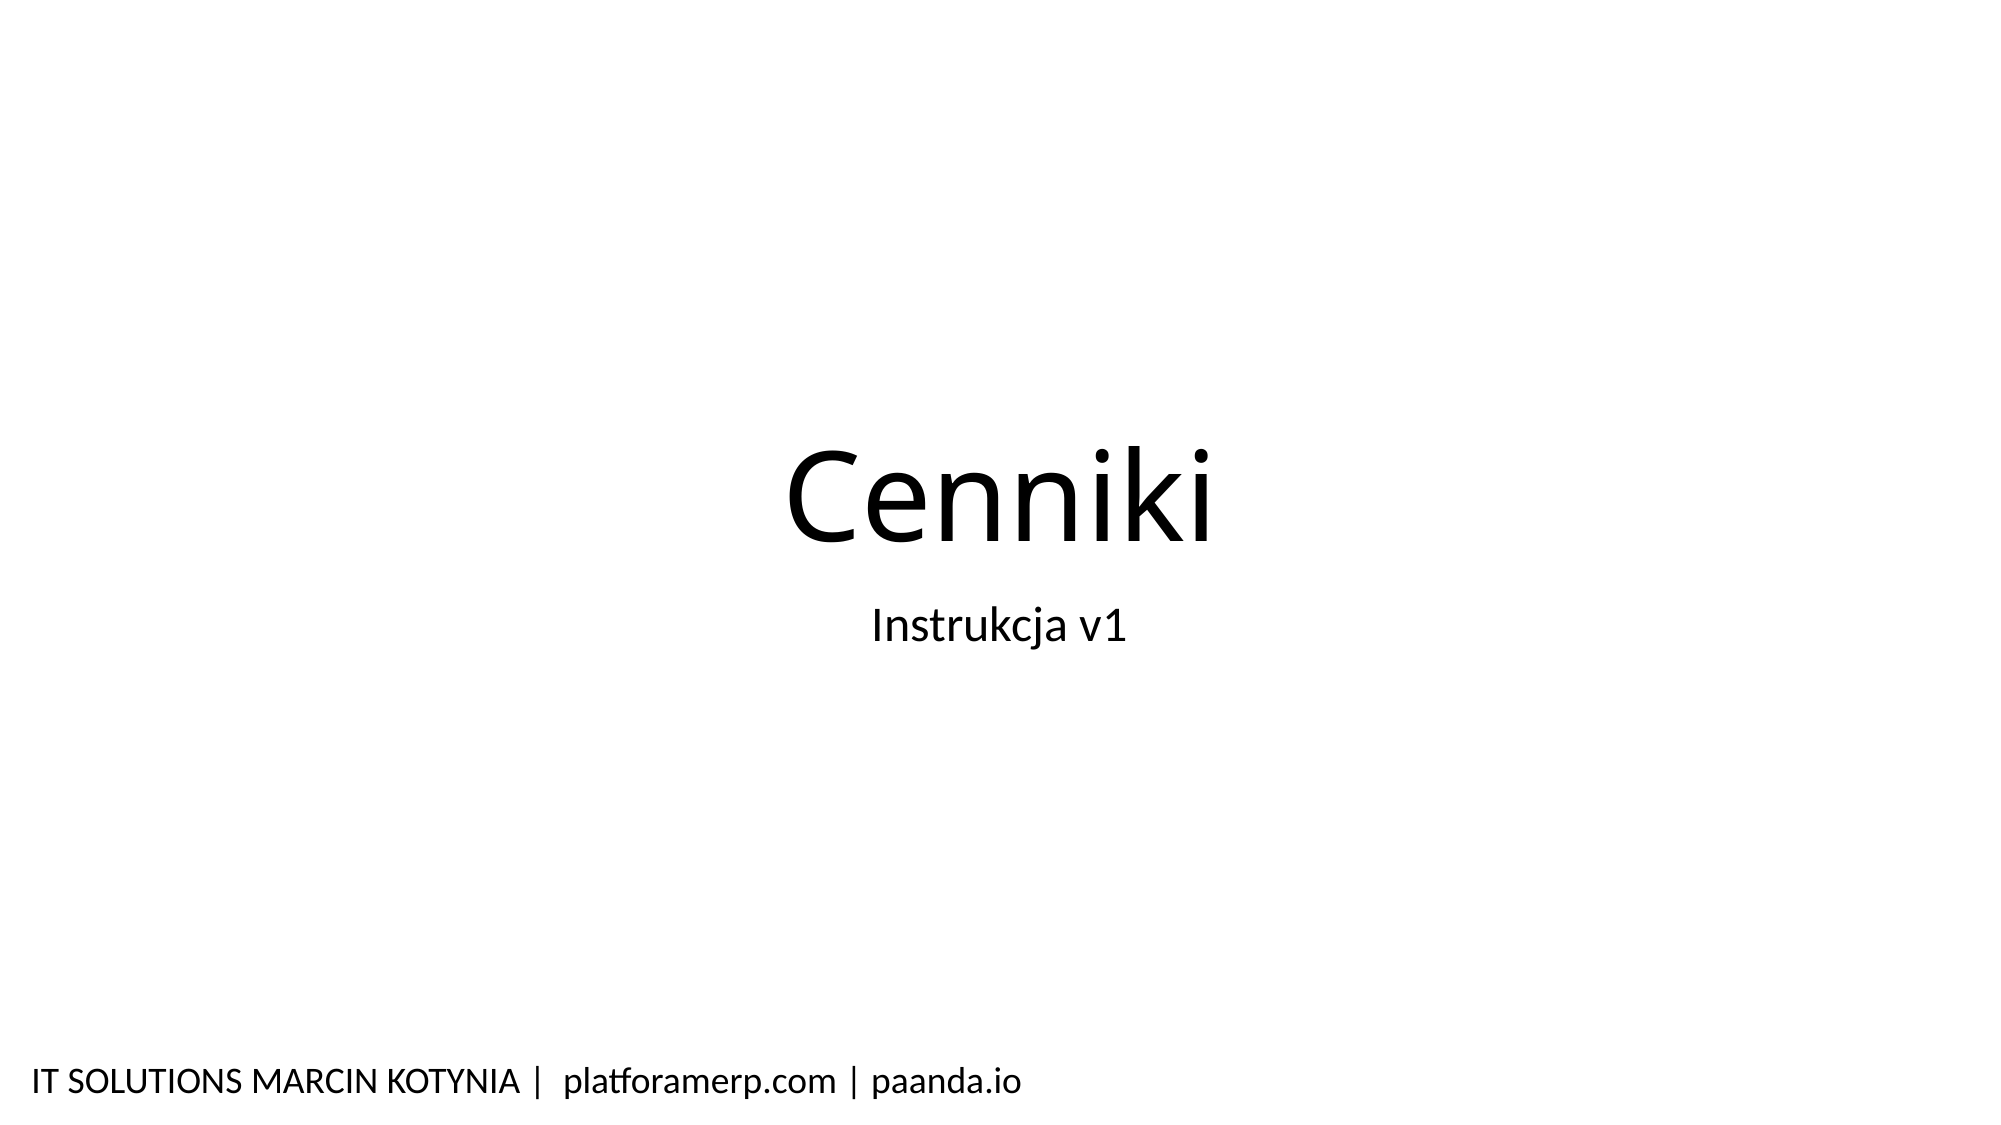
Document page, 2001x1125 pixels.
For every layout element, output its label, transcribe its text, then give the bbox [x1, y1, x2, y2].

title Cenniki [249, 184, 1750, 576]
text_box IT SOLUTIONS MARCIN KOTYNIA | platforamerp.com | paanda.io [16, 1048, 1171, 1109]
subtitle Instrukcja v1 [249, 590, 1750, 863]
